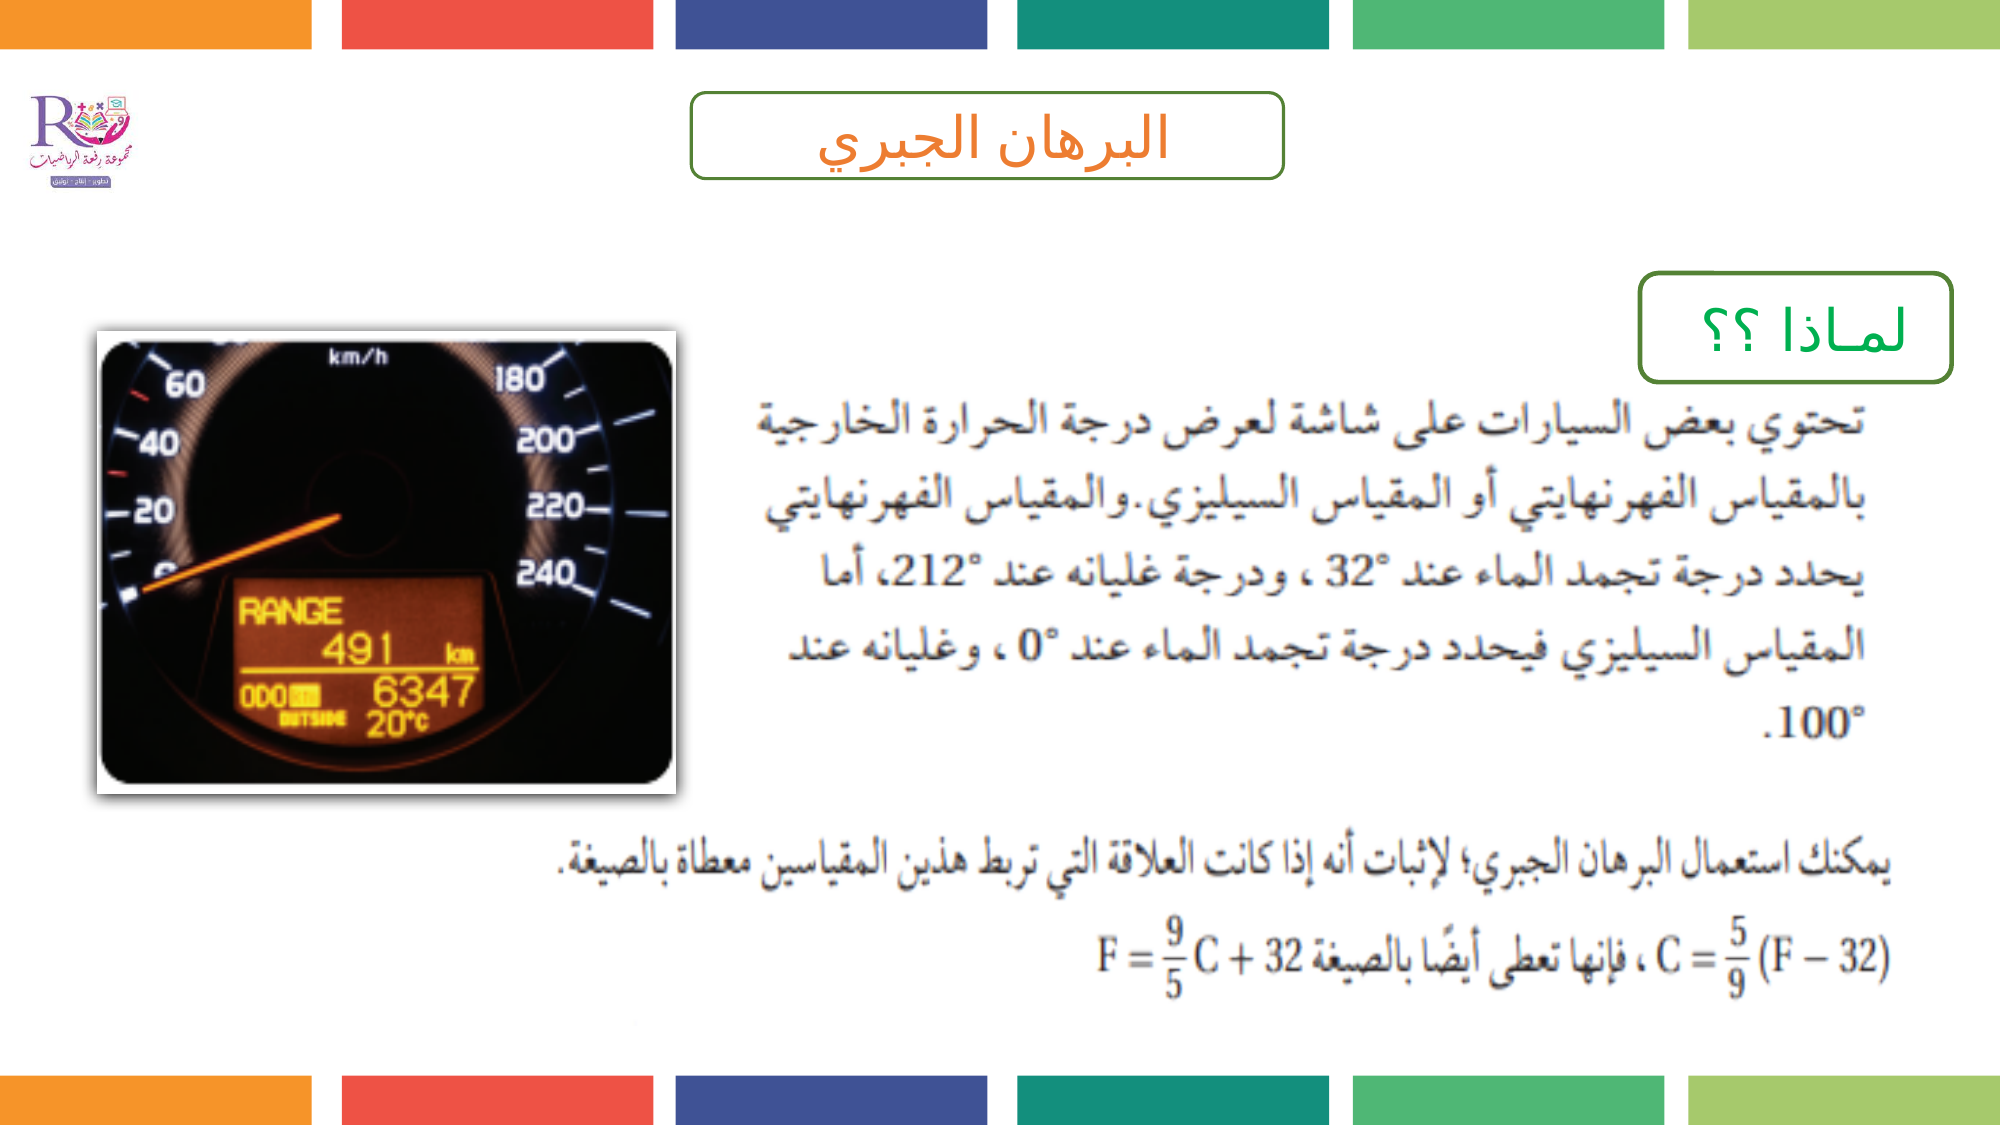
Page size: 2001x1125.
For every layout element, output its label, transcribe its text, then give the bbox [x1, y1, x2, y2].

picture [741, 368, 1908, 757]
text_box [1687, 0, 2000, 50]
text_box [1352, 1075, 1666, 1125]
text_box لمـاذا ؟؟ [1638, 272, 1953, 384]
text_box [341, 0, 654, 50]
picture [543, 811, 1900, 1026]
text_box [675, 0, 988, 50]
text_box [0, 1075, 313, 1125]
picture [0, 55, 161, 216]
picture [97, 331, 676, 794]
text_box [1016, 0, 1330, 50]
text_box [0, 0, 313, 50]
text_box [1016, 1075, 1330, 1125]
text_box [1687, 1075, 2000, 1125]
text_box [1352, 0, 1666, 50]
text_box [675, 1075, 988, 1125]
text_box [341, 1075, 654, 1125]
text_box البرهان الجبري [690, 91, 1285, 180]
